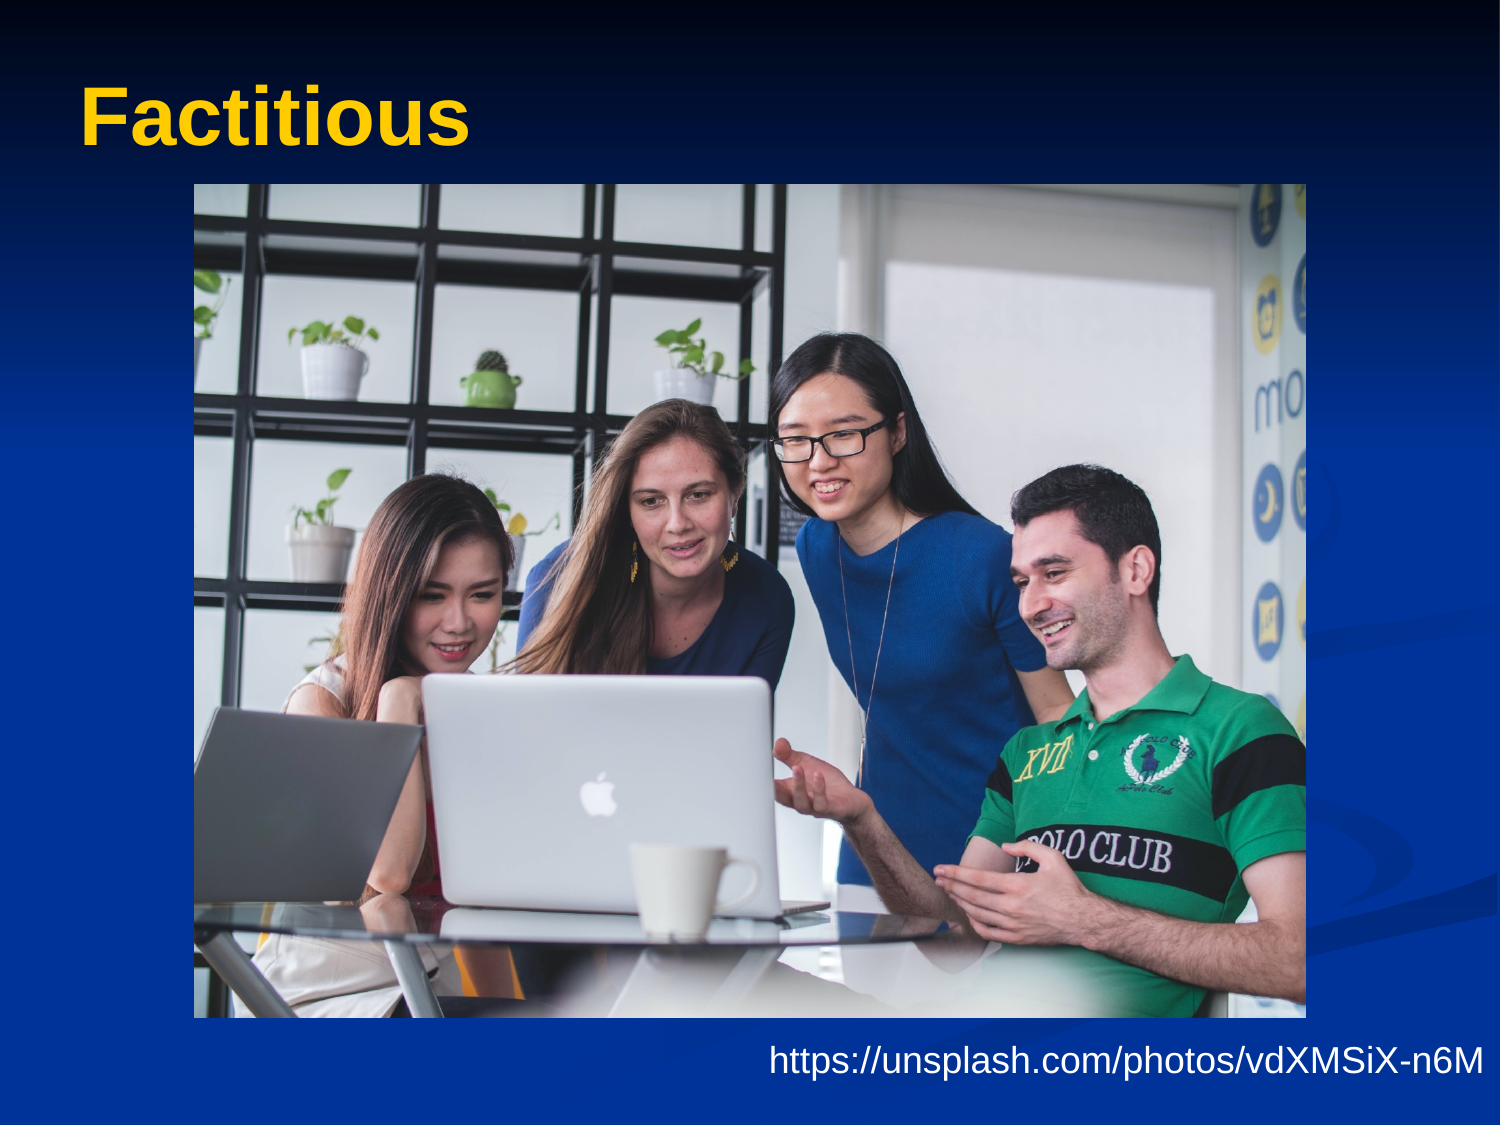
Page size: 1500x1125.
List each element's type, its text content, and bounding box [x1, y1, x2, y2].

picture [194, 184, 1306, 1018]
text_box Factitious [64, 66, 1400, 545]
text_box https://unsplash.com/photos/vdXMSiX-n6M [754, 1028, 1500, 1089]
